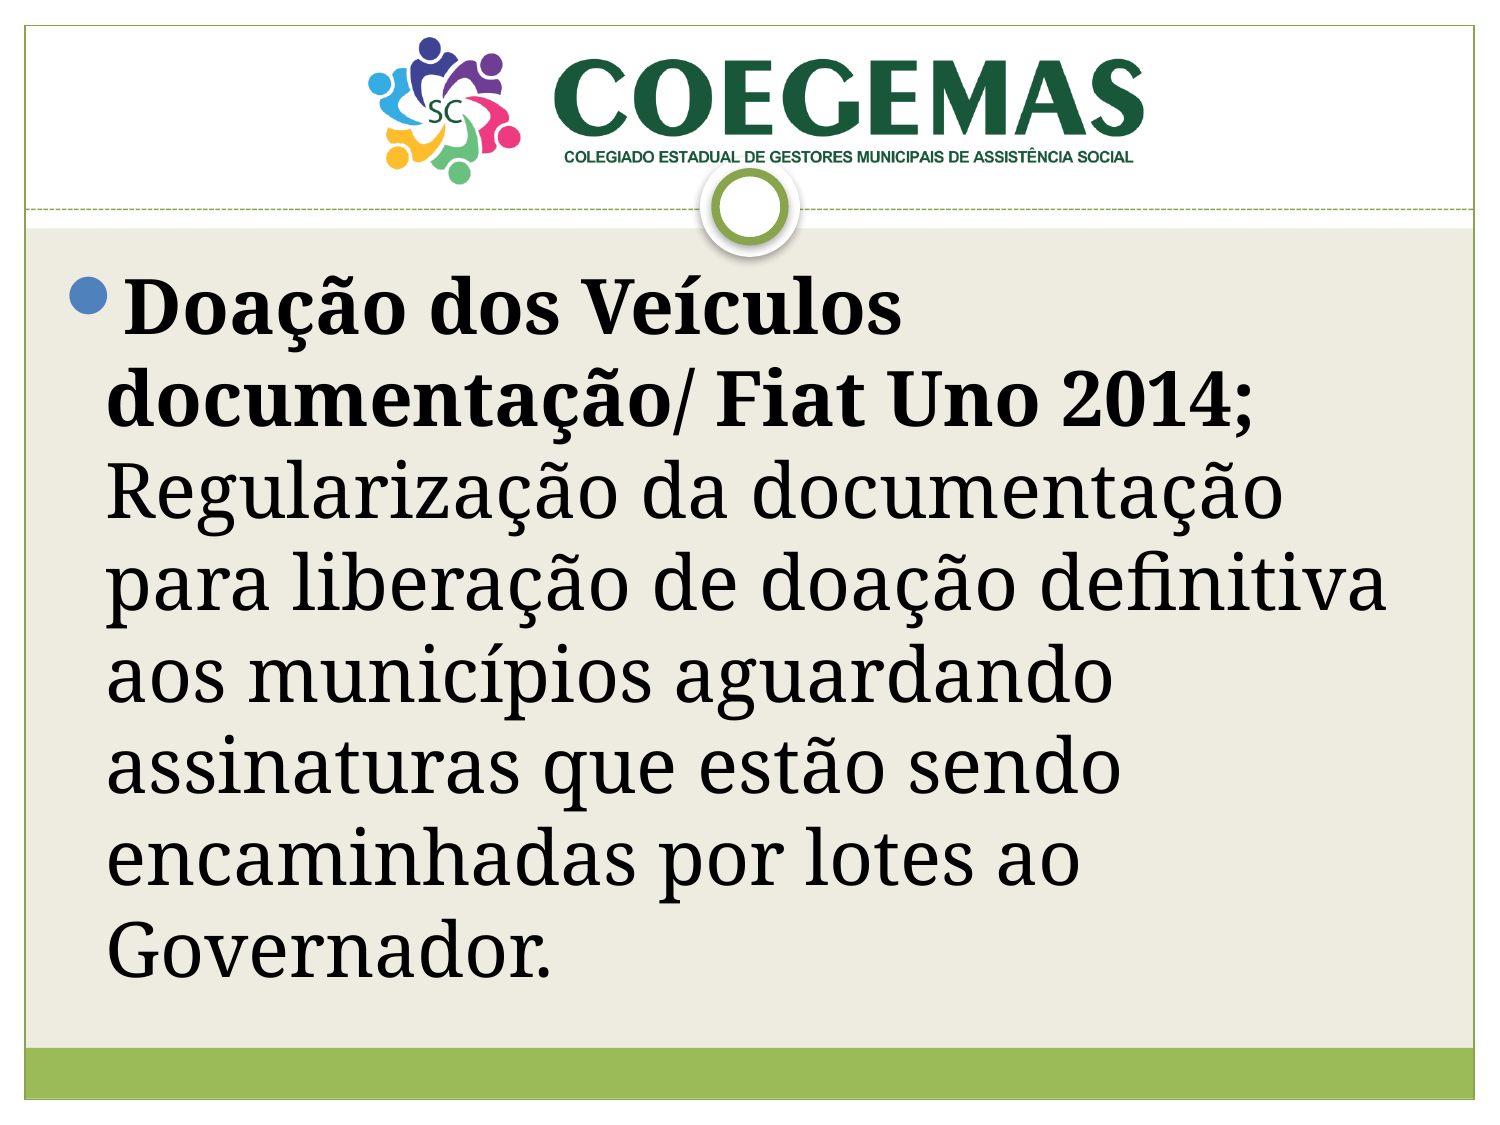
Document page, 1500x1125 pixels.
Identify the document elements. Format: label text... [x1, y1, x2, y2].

picture [316, 0, 1195, 223]
list Doação dos Veículos documentação/ Fiat Uno 2014; Regularização da documentação para liberação de doação definitiva aos municípios aguardando assinaturas que estão sendo encaminhadas por lotes ao Governador. [49, 250, 1445, 1001]
